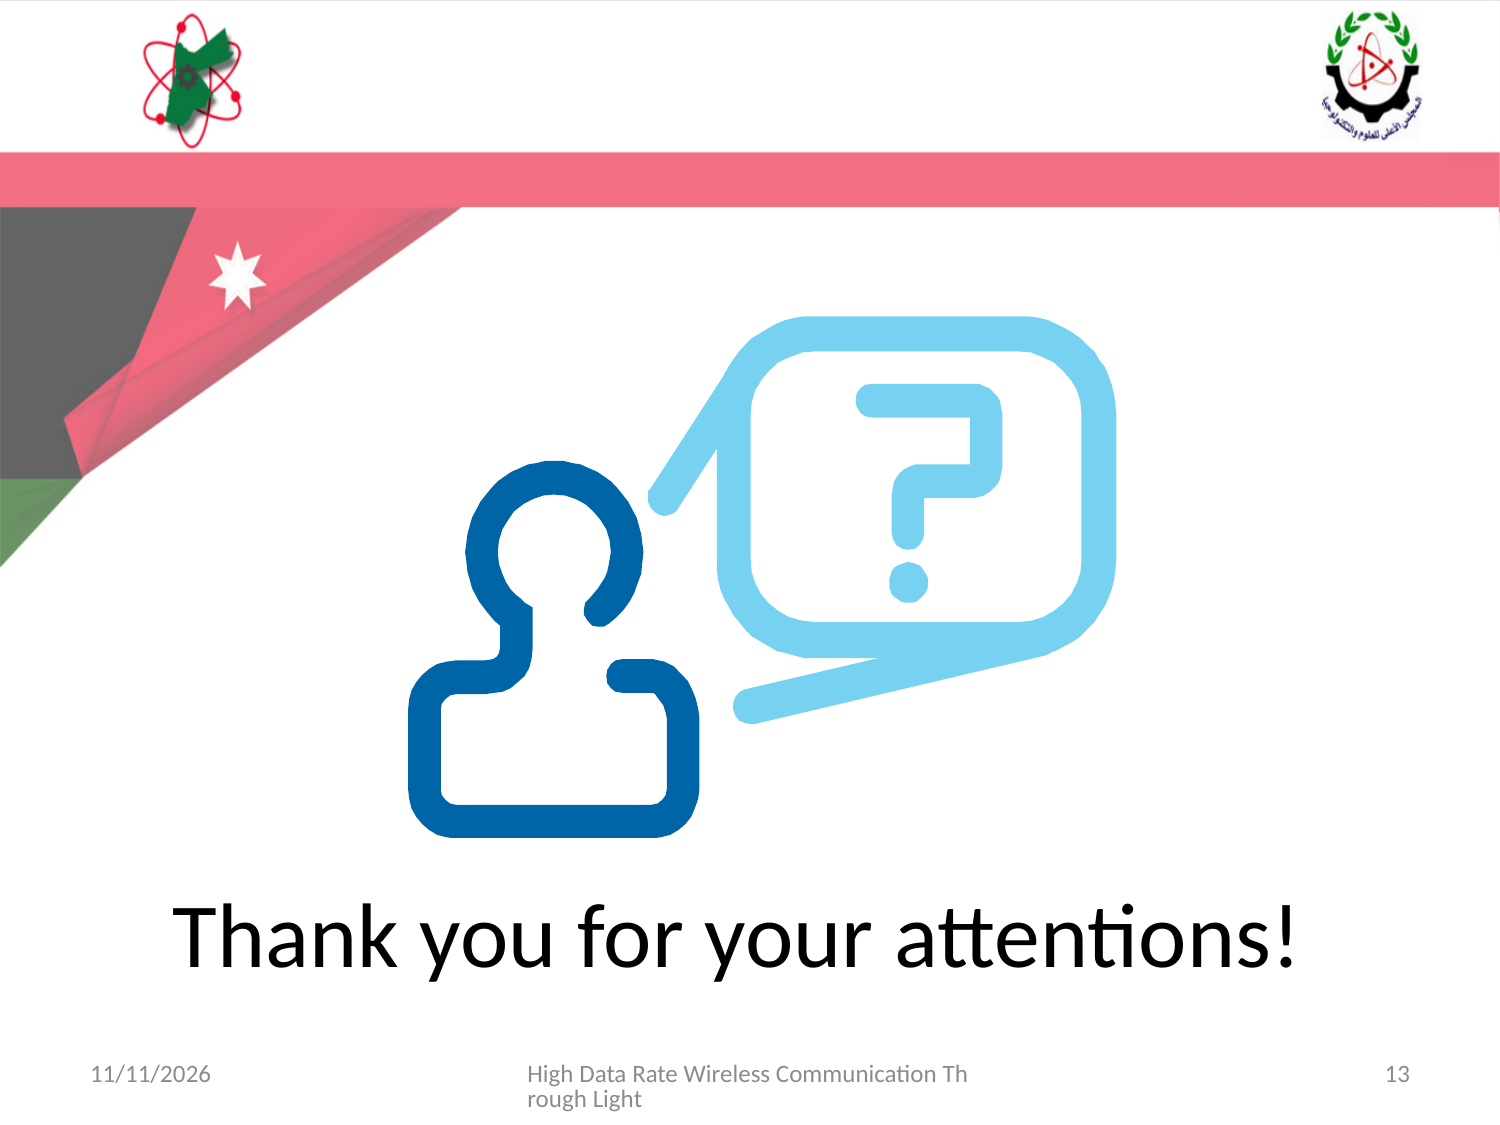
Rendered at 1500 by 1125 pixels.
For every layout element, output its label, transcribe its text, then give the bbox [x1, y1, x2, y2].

footer High Data Rate Wireless Communication Through Light [512, 1042, 988, 1103]
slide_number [75, 1042, 425, 1103]
picture [0, 0, 1500, 1125]
slide_number 13 [1074, 1042, 1425, 1103]
title Thank you for your attentions! [62, 837, 1413, 1025]
